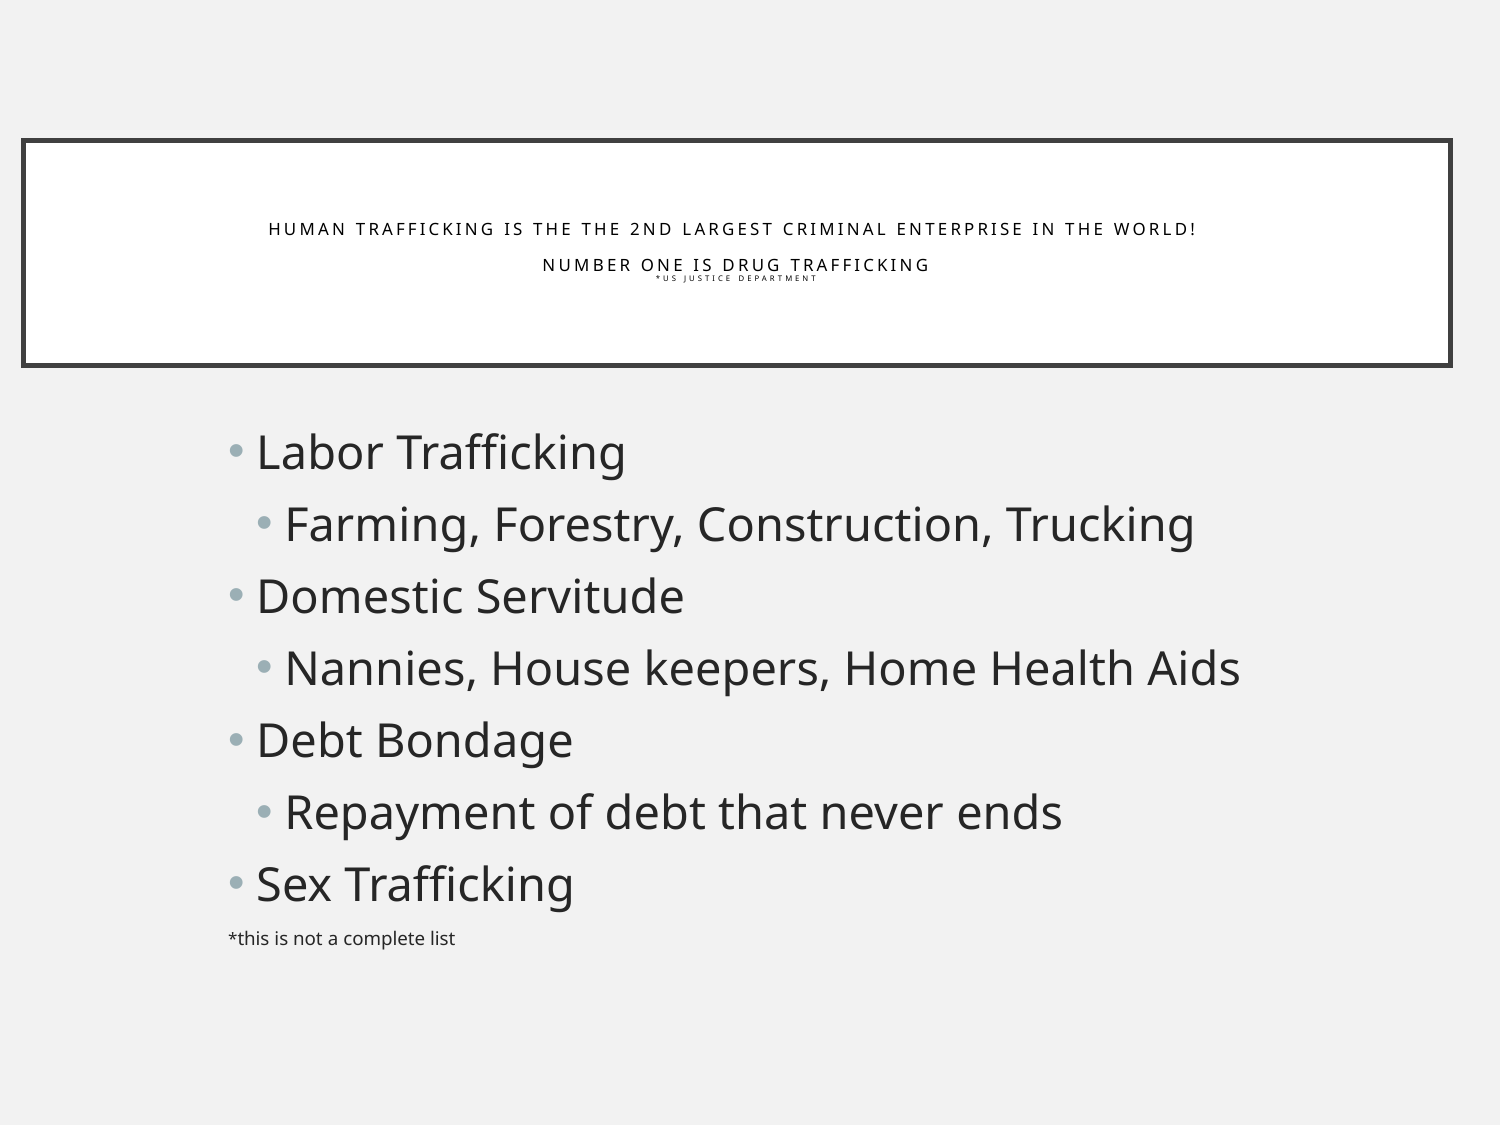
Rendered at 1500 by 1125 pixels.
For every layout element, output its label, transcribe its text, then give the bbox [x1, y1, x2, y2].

list Labor Trafficking Farming, Forestry, Construction, Trucking Domestic Servitude Nannies, House keepers, Home Health Aids Debt Bondage Repayment of debt that never ends Sex Trafficking *this is not a complete list [213, 365, 1342, 985]
title Human Trafficking is the The 2nd Largest Criminal Enterprise in the World! Number one is Drug Trafficking *Us Justice Department [21, 138, 1453, 368]
